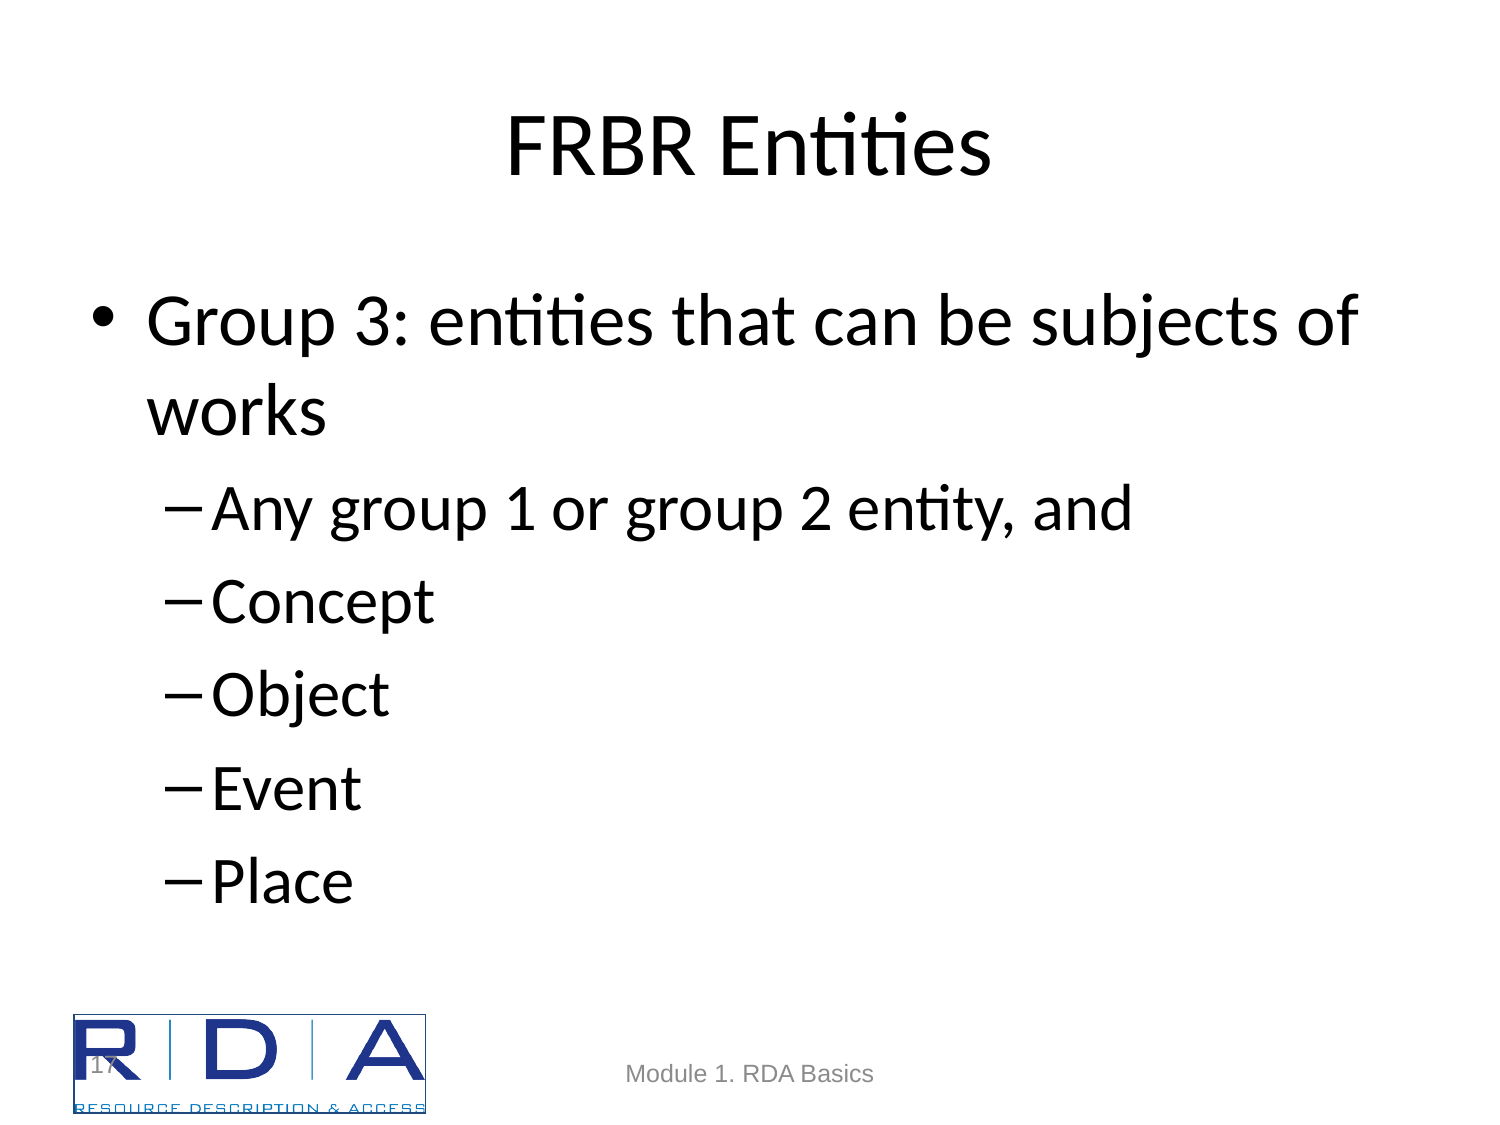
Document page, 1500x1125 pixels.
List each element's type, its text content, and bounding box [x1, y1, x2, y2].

picture [75, 1103, 425, 1112]
picture [75, 1015, 425, 1024]
slide_number 17 [75, 1024, 425, 1103]
footer Module 1. RDA Basics [512, 1042, 988, 1103]
list Group 3: entities that can be subjects of works Any group 1 or group 2 entity, and Concept Object Event Place [75, 262, 1425, 1005]
title FRBR Entities [75, 45, 1425, 233]
